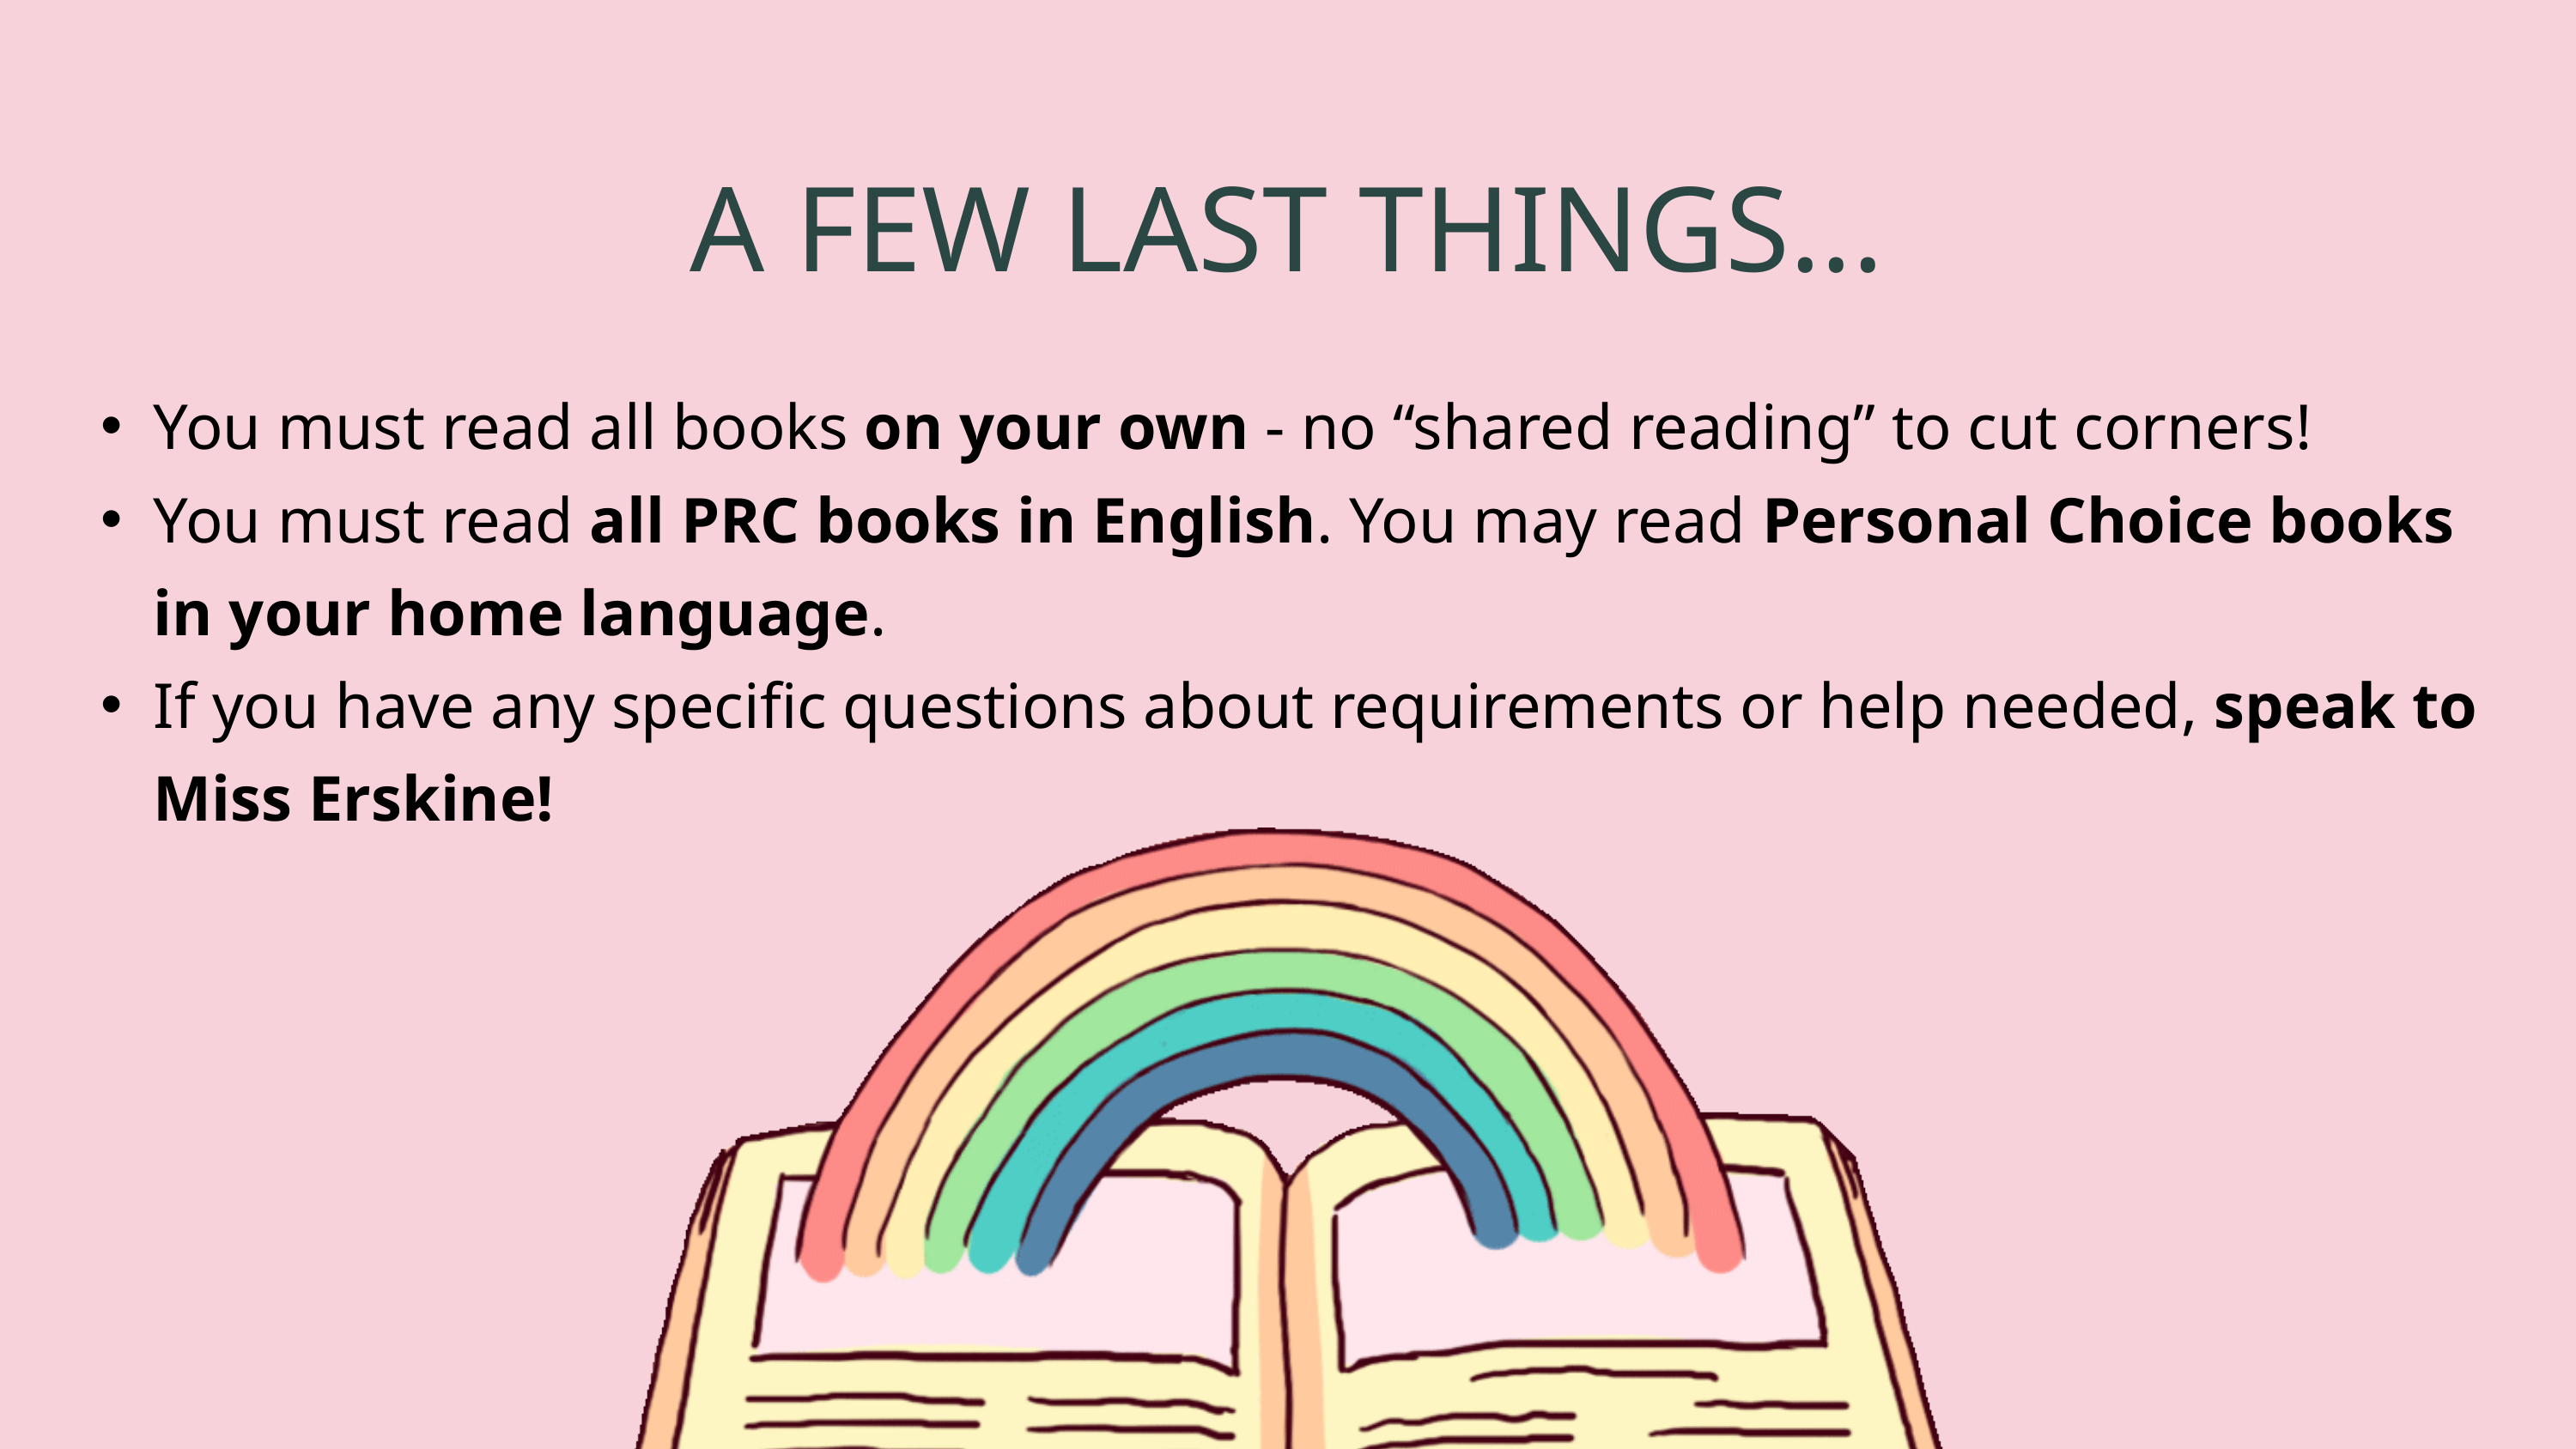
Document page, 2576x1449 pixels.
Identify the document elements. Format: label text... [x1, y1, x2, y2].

picture [582, 828, 1993, 1449]
text_box A FEW LAST THINGS... [178, 119, 2398, 295]
text_box You must read all books on your own - no “shared reading” to cut corners! You must read all PRC books in English. You may read Personal Choice books in your home language. If you have any specific questions about requirements or help needed, speak to Miss Erskine! [48, 369, 2517, 834]
